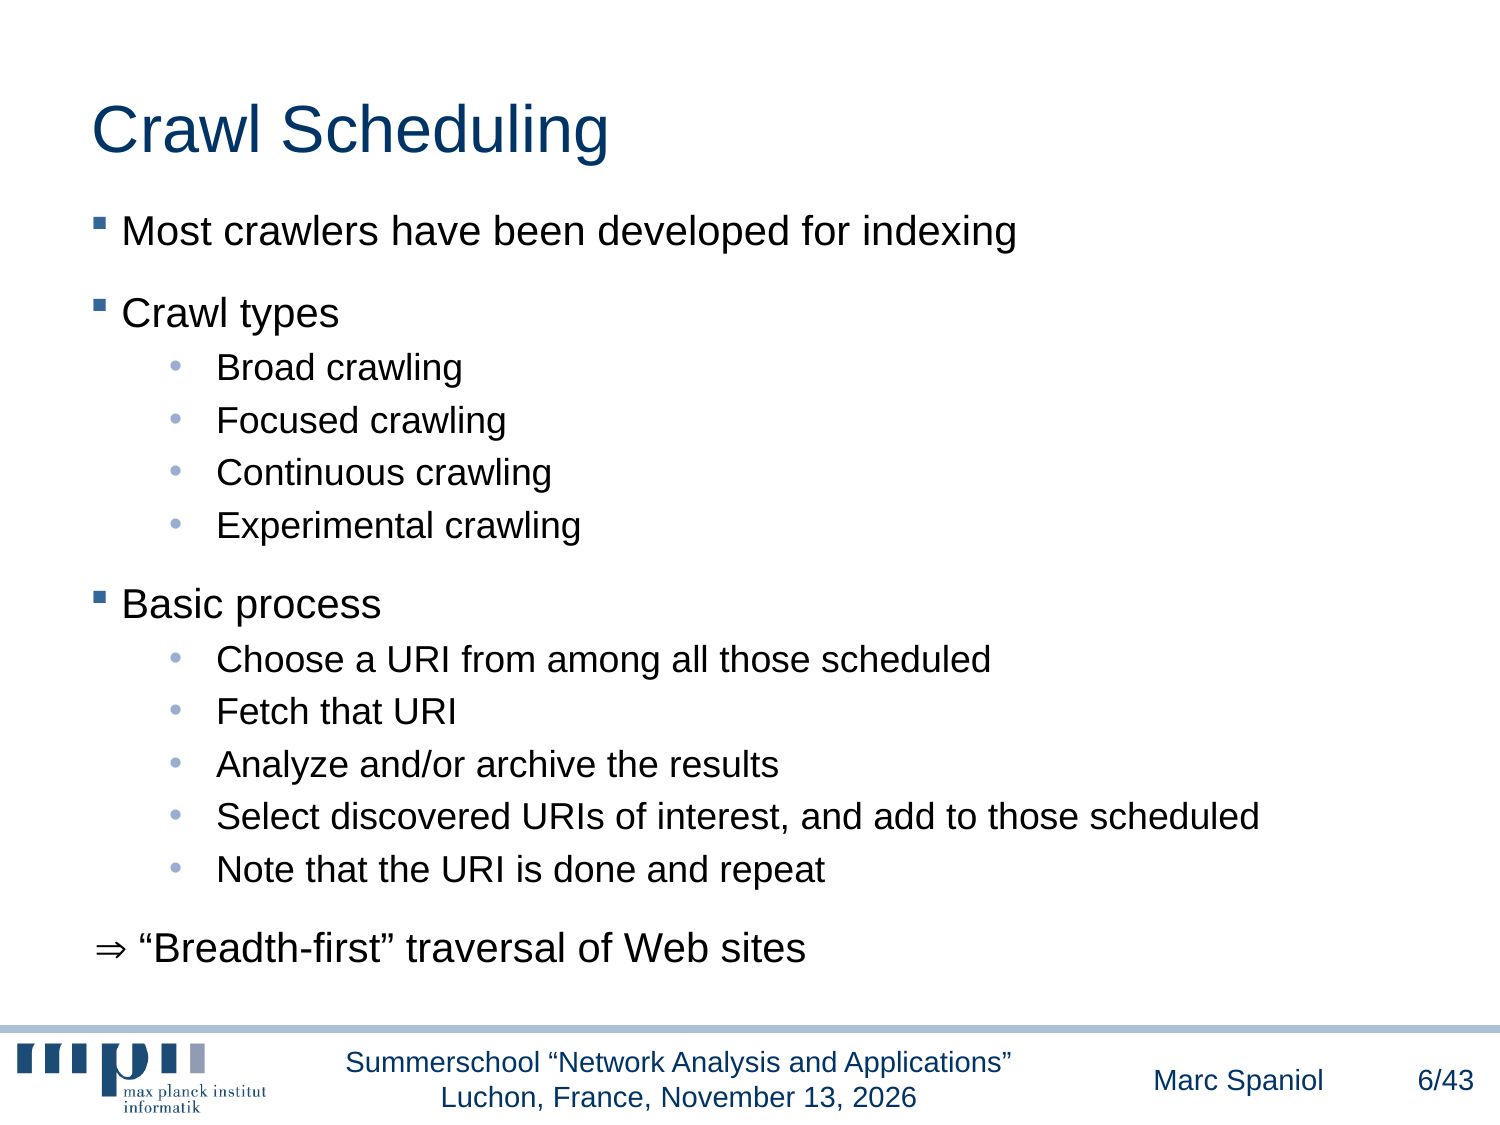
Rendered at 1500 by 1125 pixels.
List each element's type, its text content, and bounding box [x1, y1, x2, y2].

picture [17, 1043, 266, 1113]
slide_number 6/43 [1401, 1042, 1494, 1116]
list Most crawlers have been developed for indexing Crawl types Broad crawling Focused crawling Continuous crawling Experimental crawling Basic process Choose a URI from among all those scheduled Fetch that URI Analyze and/or archive the results Select discovered URIs of interest, and add to those scheduled Note that the URI is done and repeat  “Breadth-first” traversal of Web sites [74, 196, 1426, 1024]
title Crawl Scheduling [76, 77, 1129, 173]
footer Marc Spaniol [1113, 1039, 1365, 1118]
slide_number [312, 1039, 1046, 1118]
picture [0, 1025, 1500, 1033]
